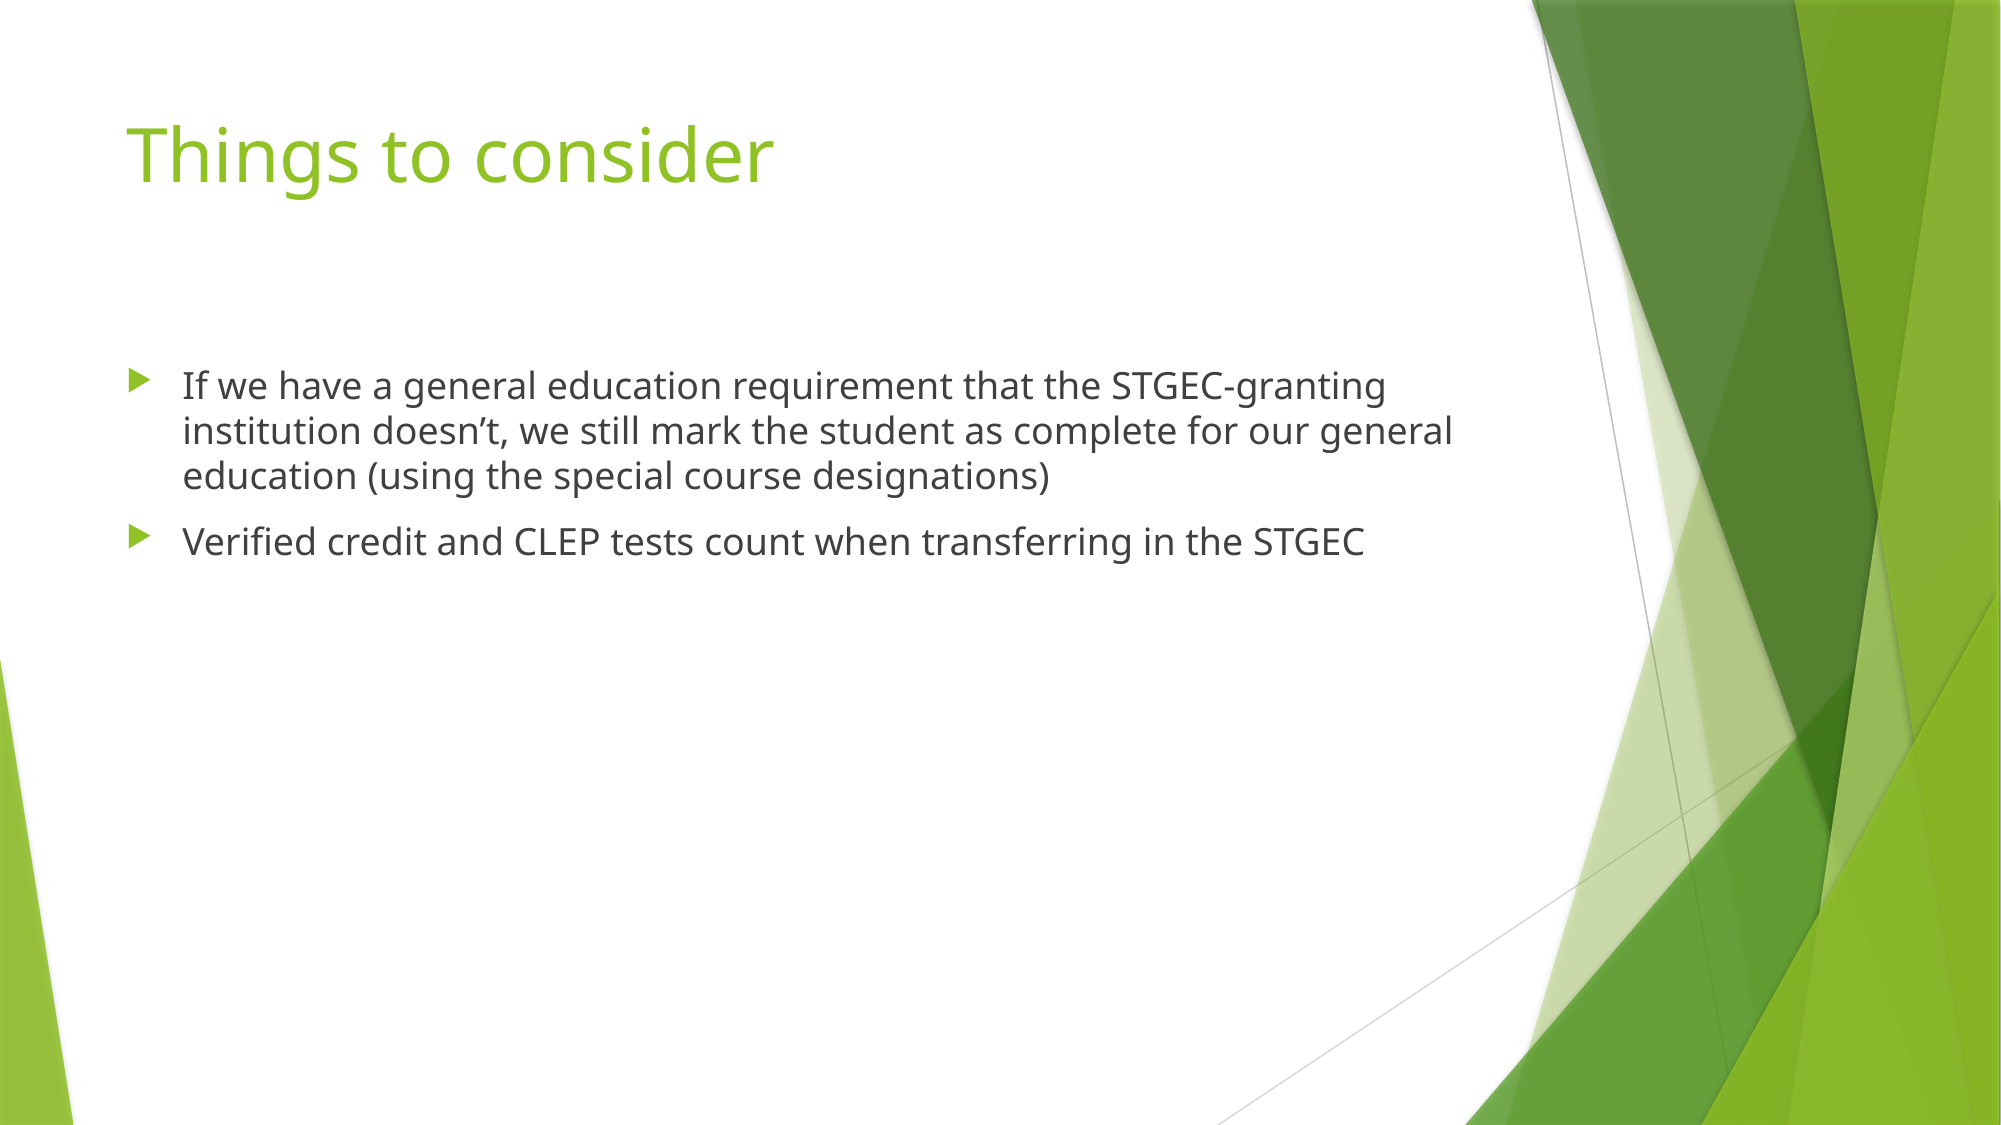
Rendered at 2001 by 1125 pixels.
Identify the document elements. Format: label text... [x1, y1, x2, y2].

title Things to consider [111, 99, 1522, 317]
list If we have a general education requirement that the STGEC-granting institution doesn’t, we still mark the student as complete for our general education (using the special course designations) Verified credit and CLEP tests count when transferring in the STGEC [111, 354, 1522, 992]
